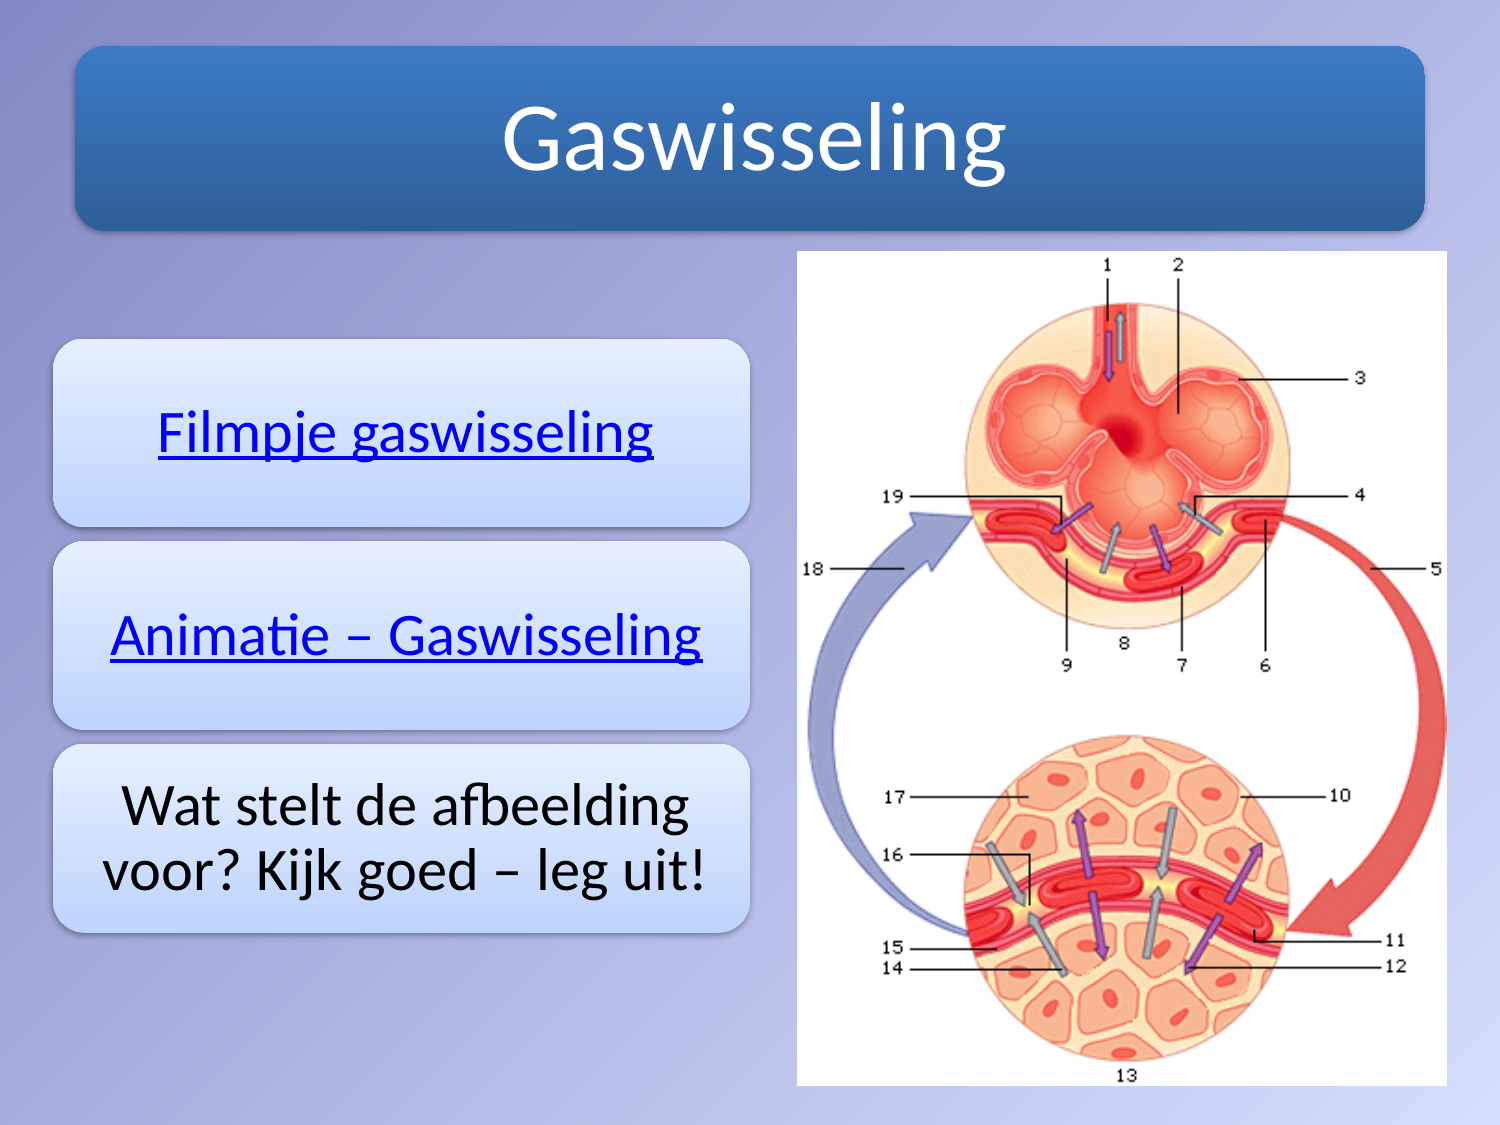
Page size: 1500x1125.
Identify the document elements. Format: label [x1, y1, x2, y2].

text_box [74, 44, 1426, 233]
picture [796, 251, 1448, 1087]
list [52, 337, 751, 934]
